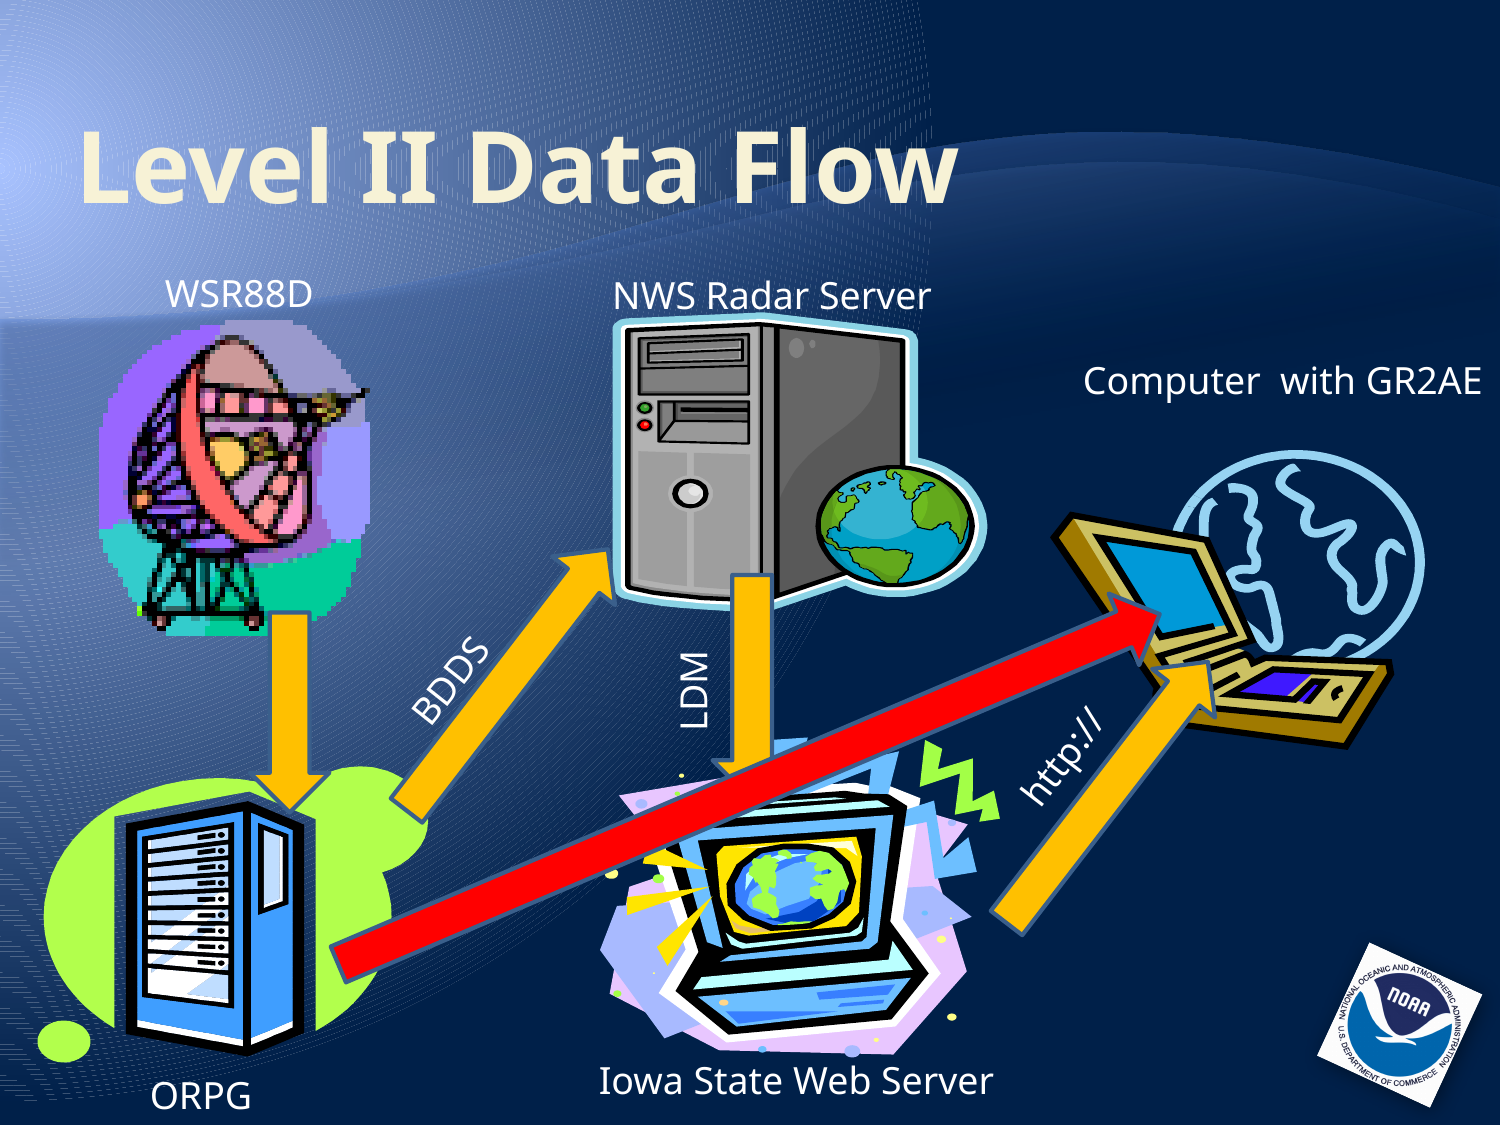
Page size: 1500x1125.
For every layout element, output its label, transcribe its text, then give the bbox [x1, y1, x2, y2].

text_box [1006, 648, 1025, 704]
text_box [37, 612, 429, 1125]
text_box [1032, 349, 1479, 958]
title Level II Data Flow [75, 87, 1425, 225]
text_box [419, 264, 988, 845]
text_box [599, 574, 1001, 1111]
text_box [99, 224, 463, 609]
text_box [434, 855, 592, 948]
